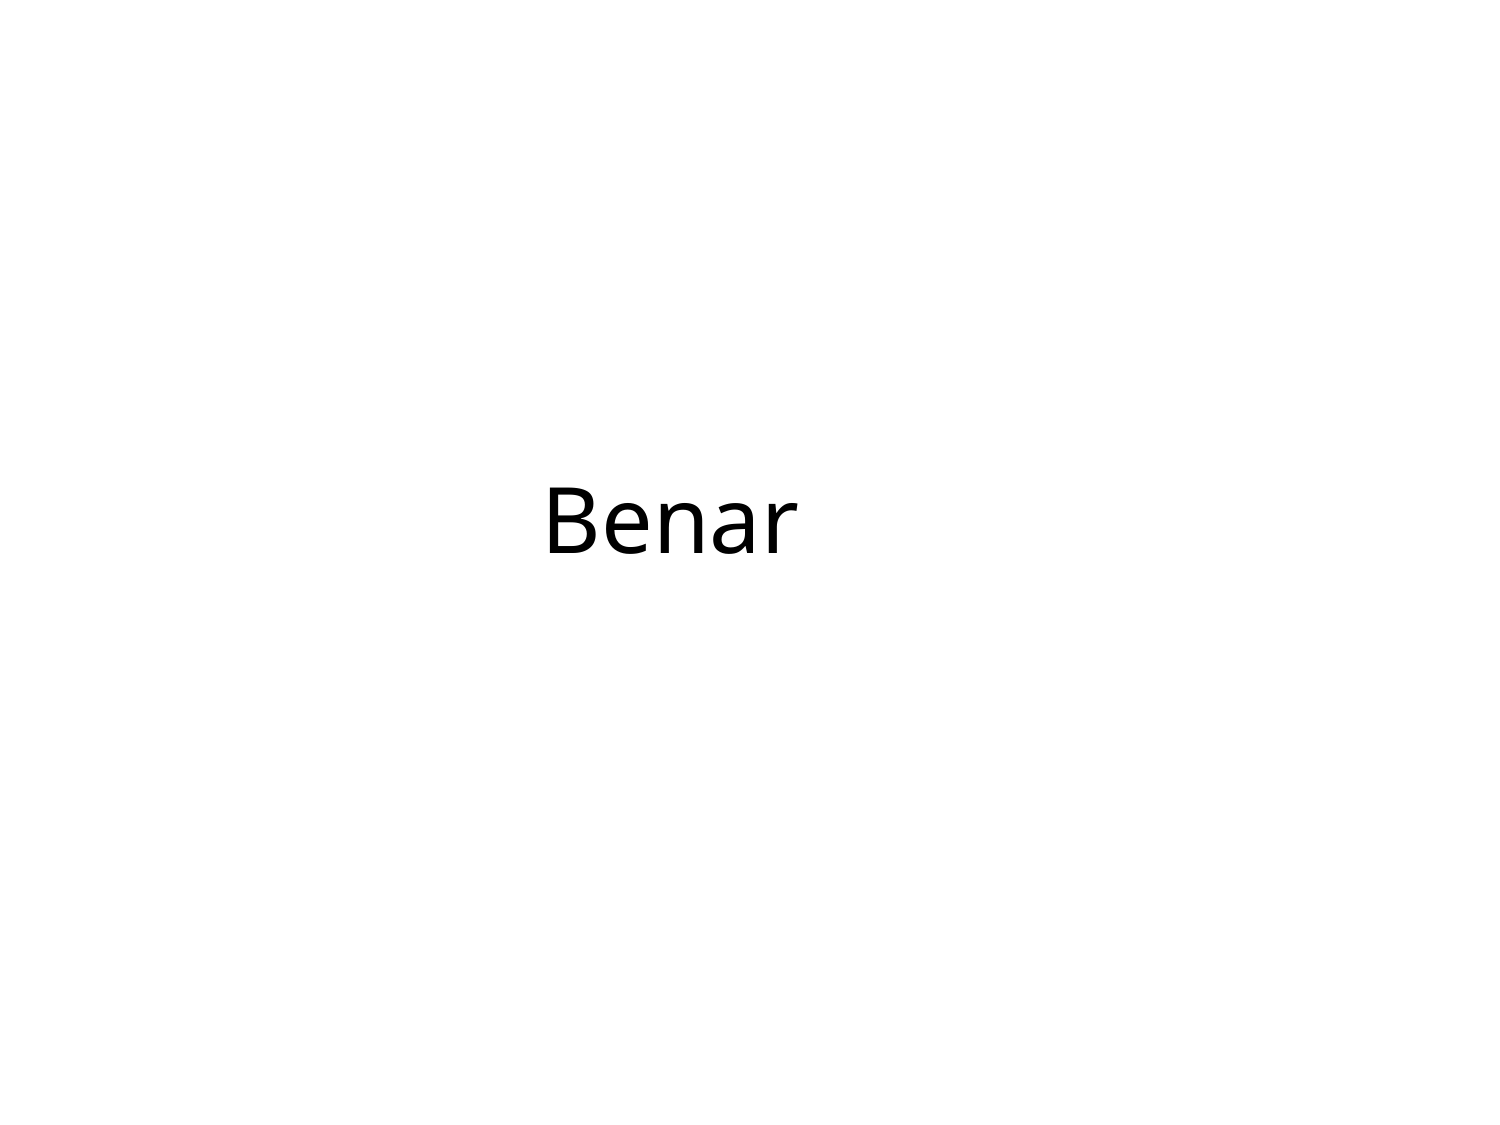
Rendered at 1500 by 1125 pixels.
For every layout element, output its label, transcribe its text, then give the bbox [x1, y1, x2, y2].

title Benar [526, 415, 845, 633]
